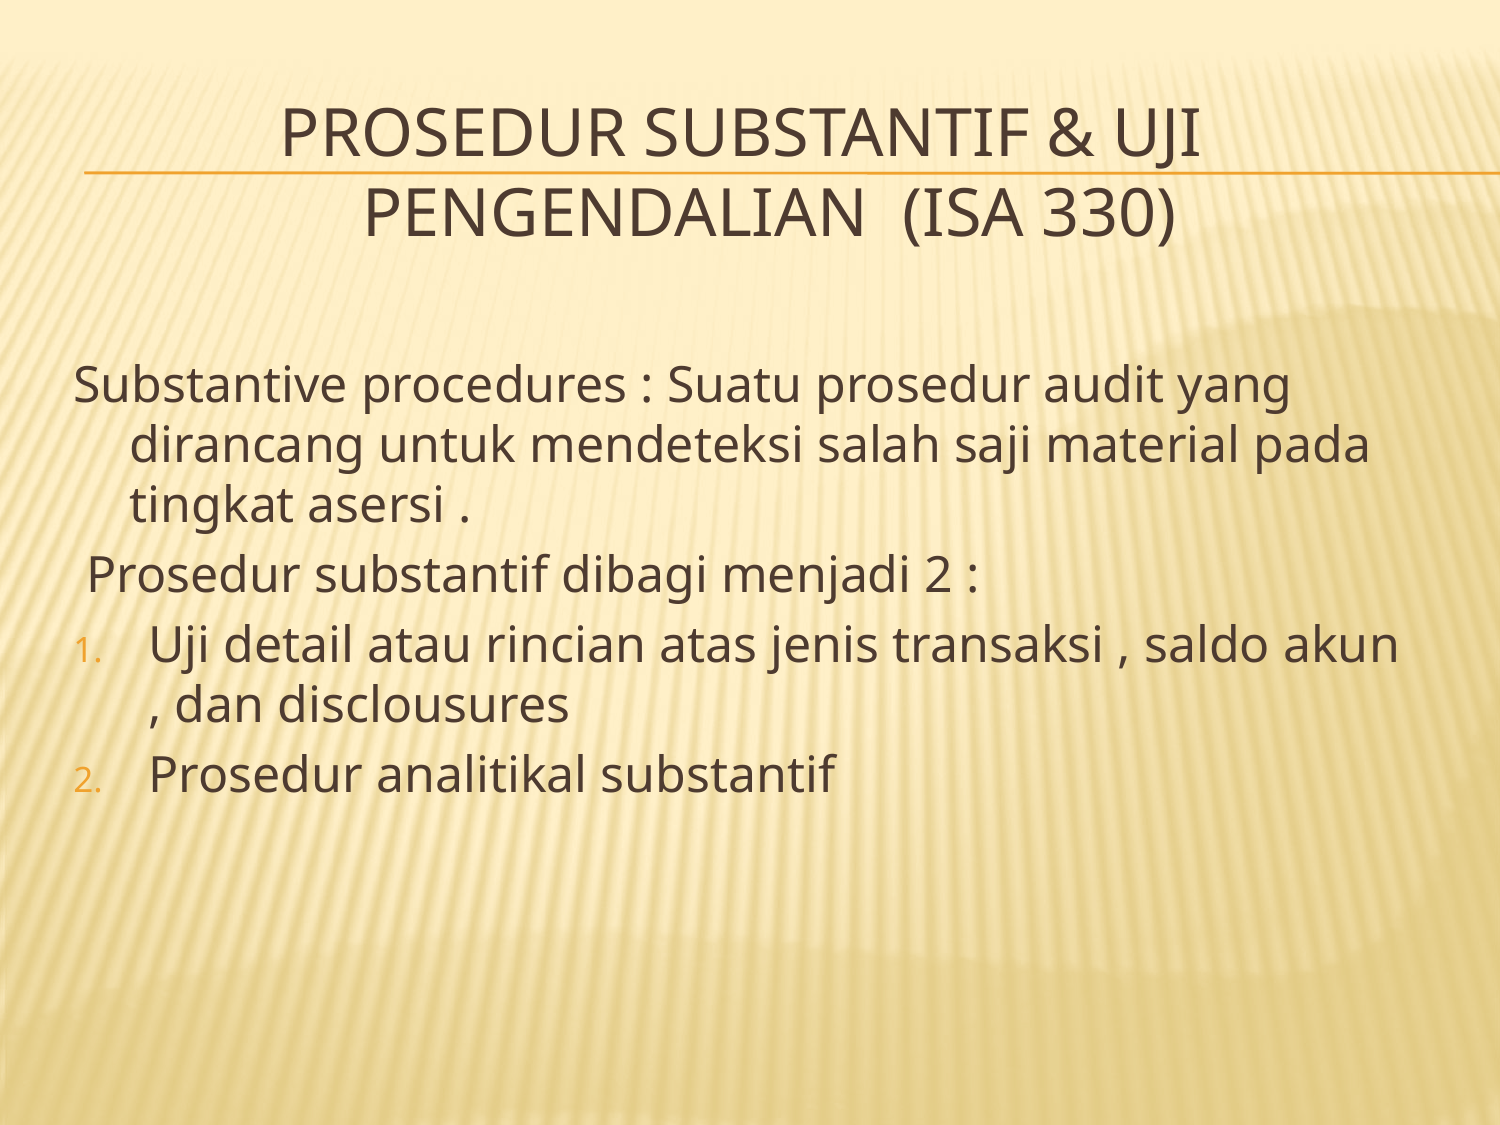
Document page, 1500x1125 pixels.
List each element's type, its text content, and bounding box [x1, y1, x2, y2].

list PROSEDUR SUBSTANTIF & UJI PENGENDALIAN (ISA 330) Substantive procedures : Suatu prosedur audit yang dirancang untuk mendeteksi salah saji material pada tingkat asersi . Prosedur substantif dibagi menjadi 2 : Uji detail atau rincian atas jenis transaksi , saldo akun , dan disclousures Prosedur analitikal substantif [58, 82, 1425, 1005]
